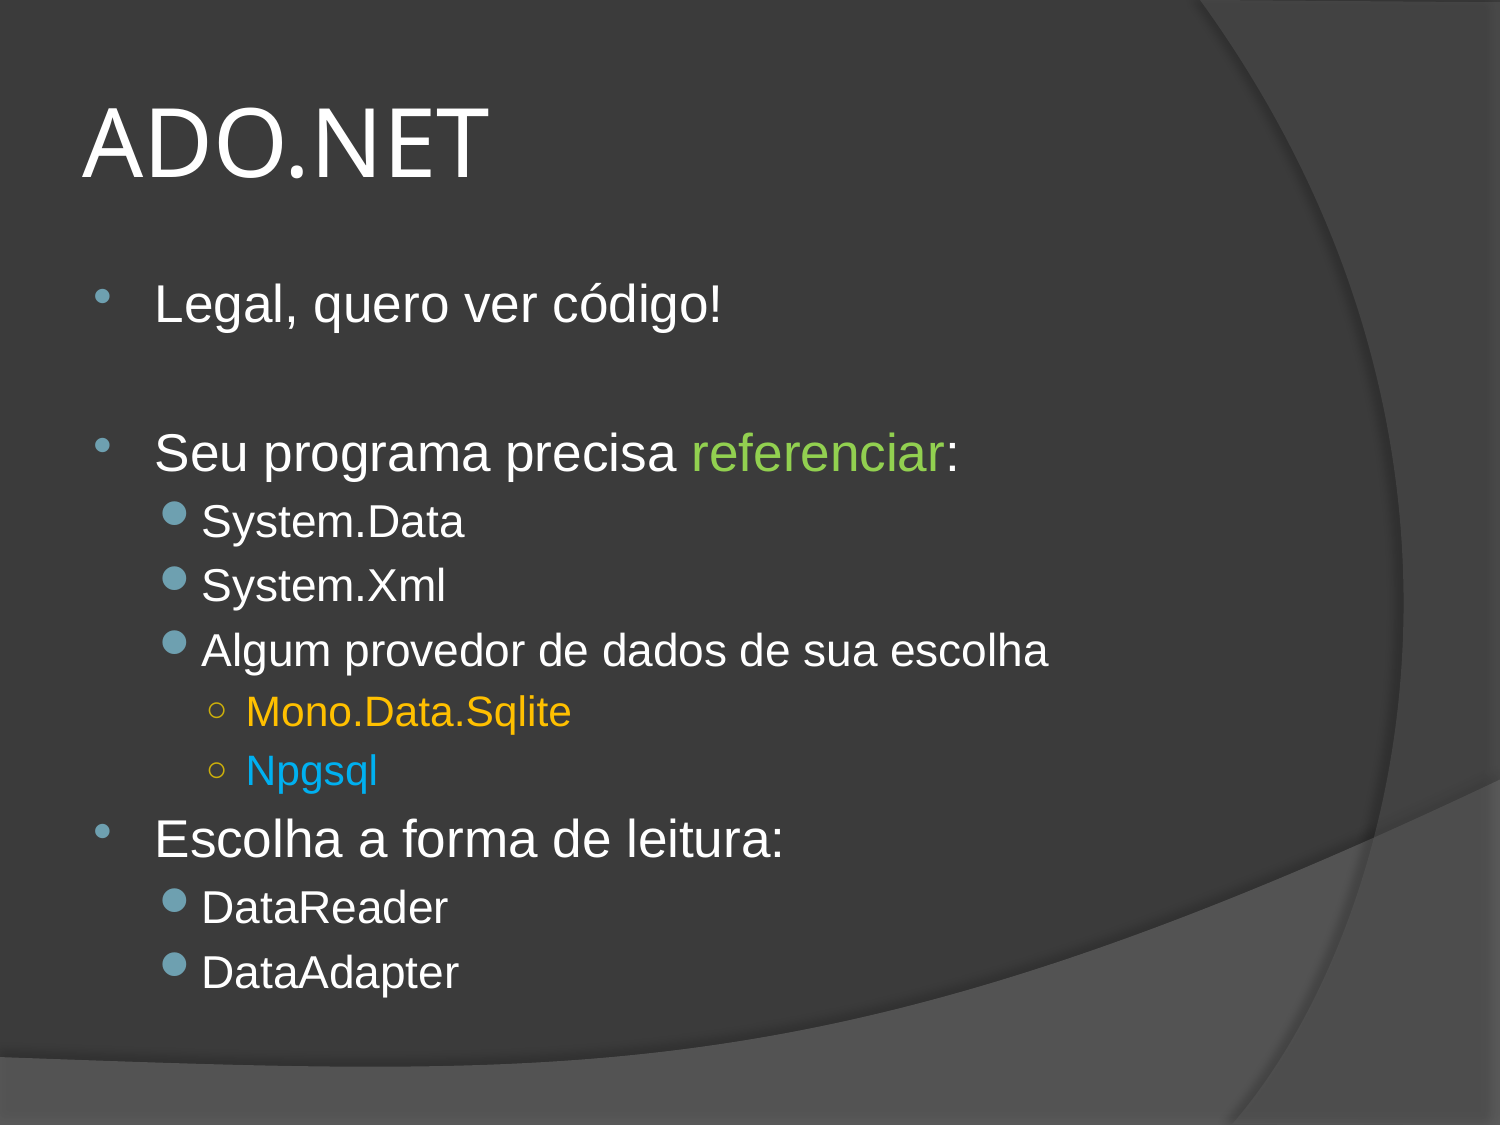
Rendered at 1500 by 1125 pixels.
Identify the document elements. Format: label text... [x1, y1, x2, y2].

list Legal, quero ver código! Seu programa precisa referenciar: System.Data System.Xml Algum provedor de dados de sua escolha Mono.Data.Sqlite Npgsql Escolha a forma de leitura: DataReader DataAdapter [75, 262, 1300, 1005]
title ADO.NET [75, 45, 1300, 233]
